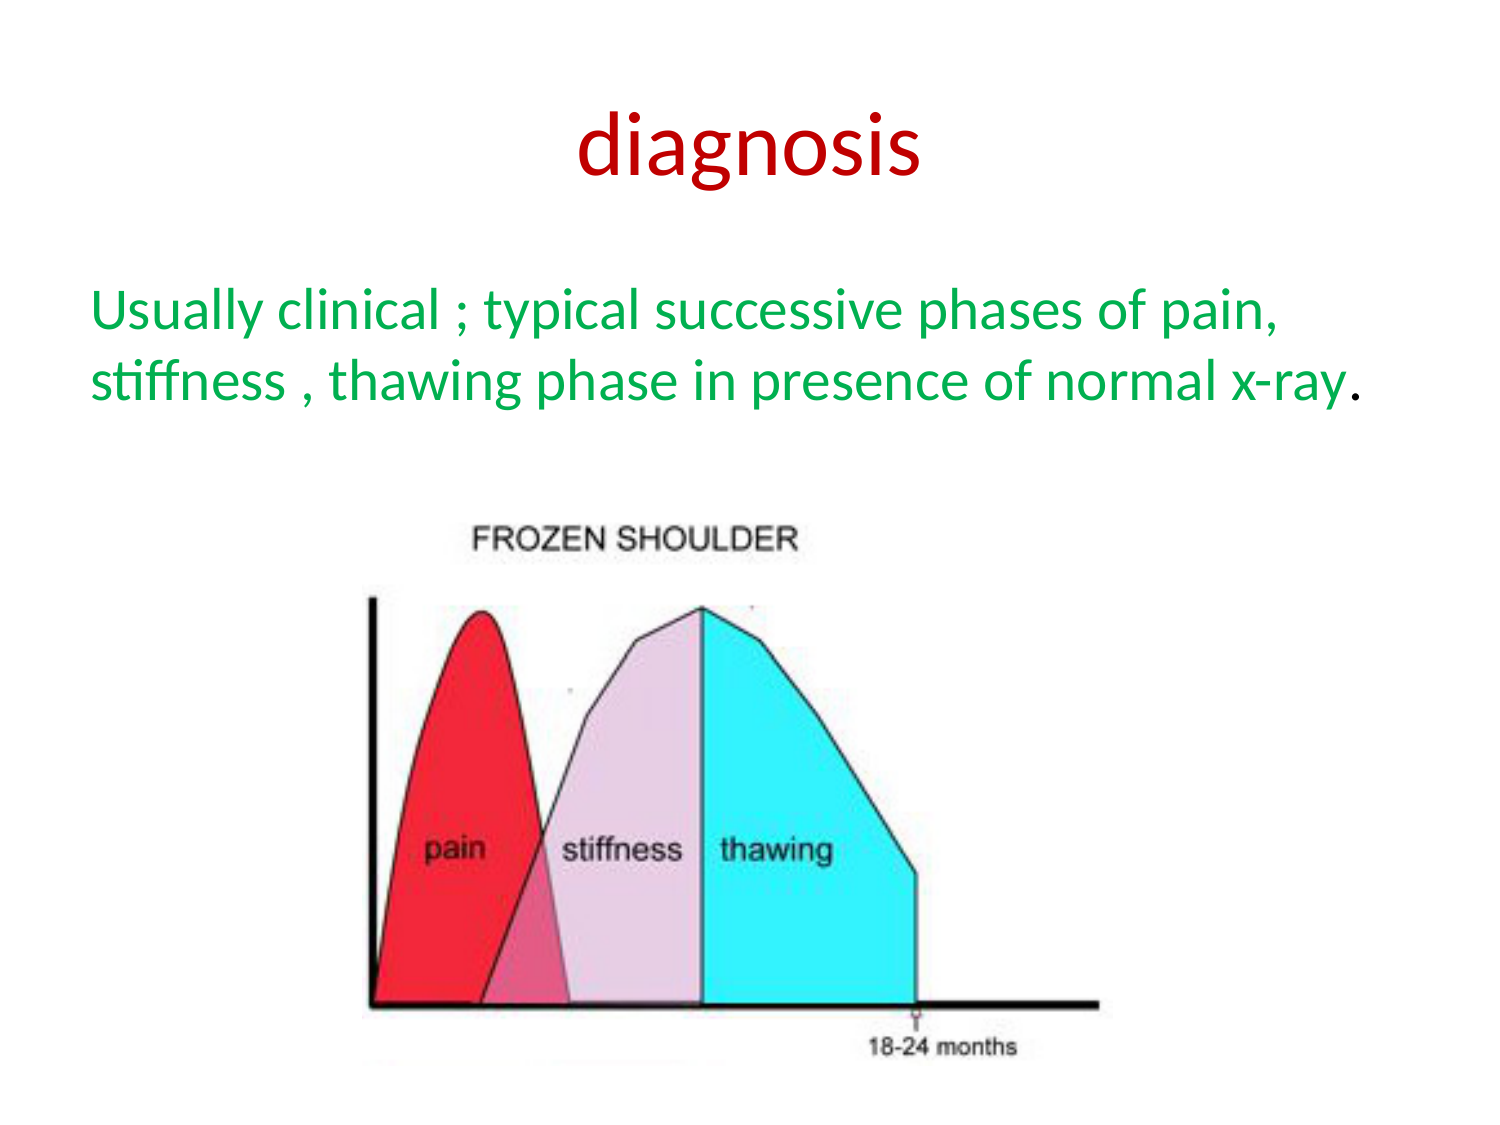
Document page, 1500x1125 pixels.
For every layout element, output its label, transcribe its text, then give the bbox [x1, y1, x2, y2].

picture [362, 503, 1113, 1066]
list Usually clinical ; typical successive phases of pain, stiffness , thawing phase in presence of normal x-ray. [75, 262, 1425, 438]
title diagnosis [75, 45, 1425, 233]
